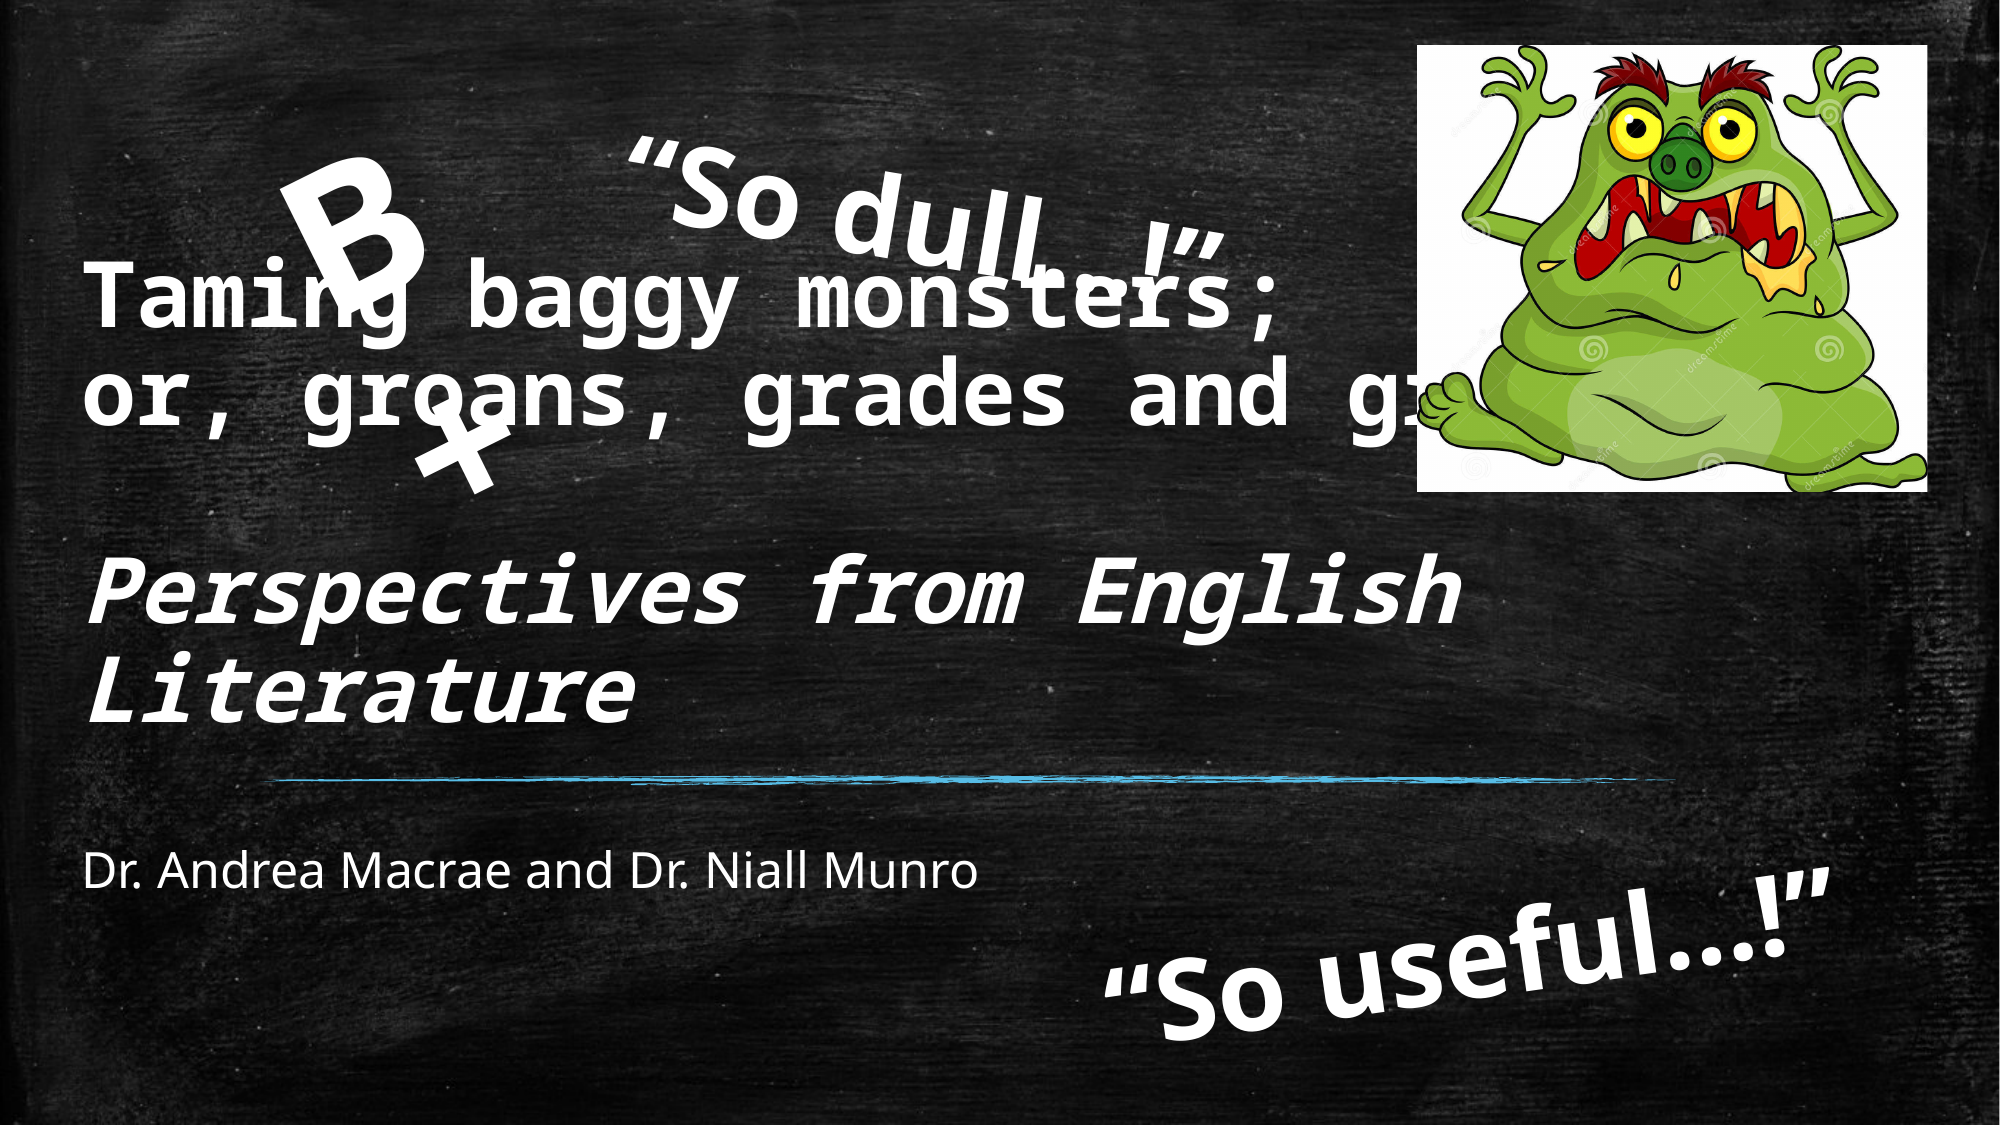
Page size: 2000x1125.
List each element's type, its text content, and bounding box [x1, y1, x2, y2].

text_box B+ [172, 48, 639, 614]
text_box “So dull…!” [598, 108, 1262, 351]
picture [1416, 45, 1928, 492]
title Taming baggy monsters; or, groans, grades and gratitude: Perspectives from English Literature [66, 312, 1933, 750]
subtitle Dr. Andrea Macrae and Dr. Niall Munro [66, 837, 1750, 1013]
text_box “So useful…!” [1082, 837, 1880, 1085]
